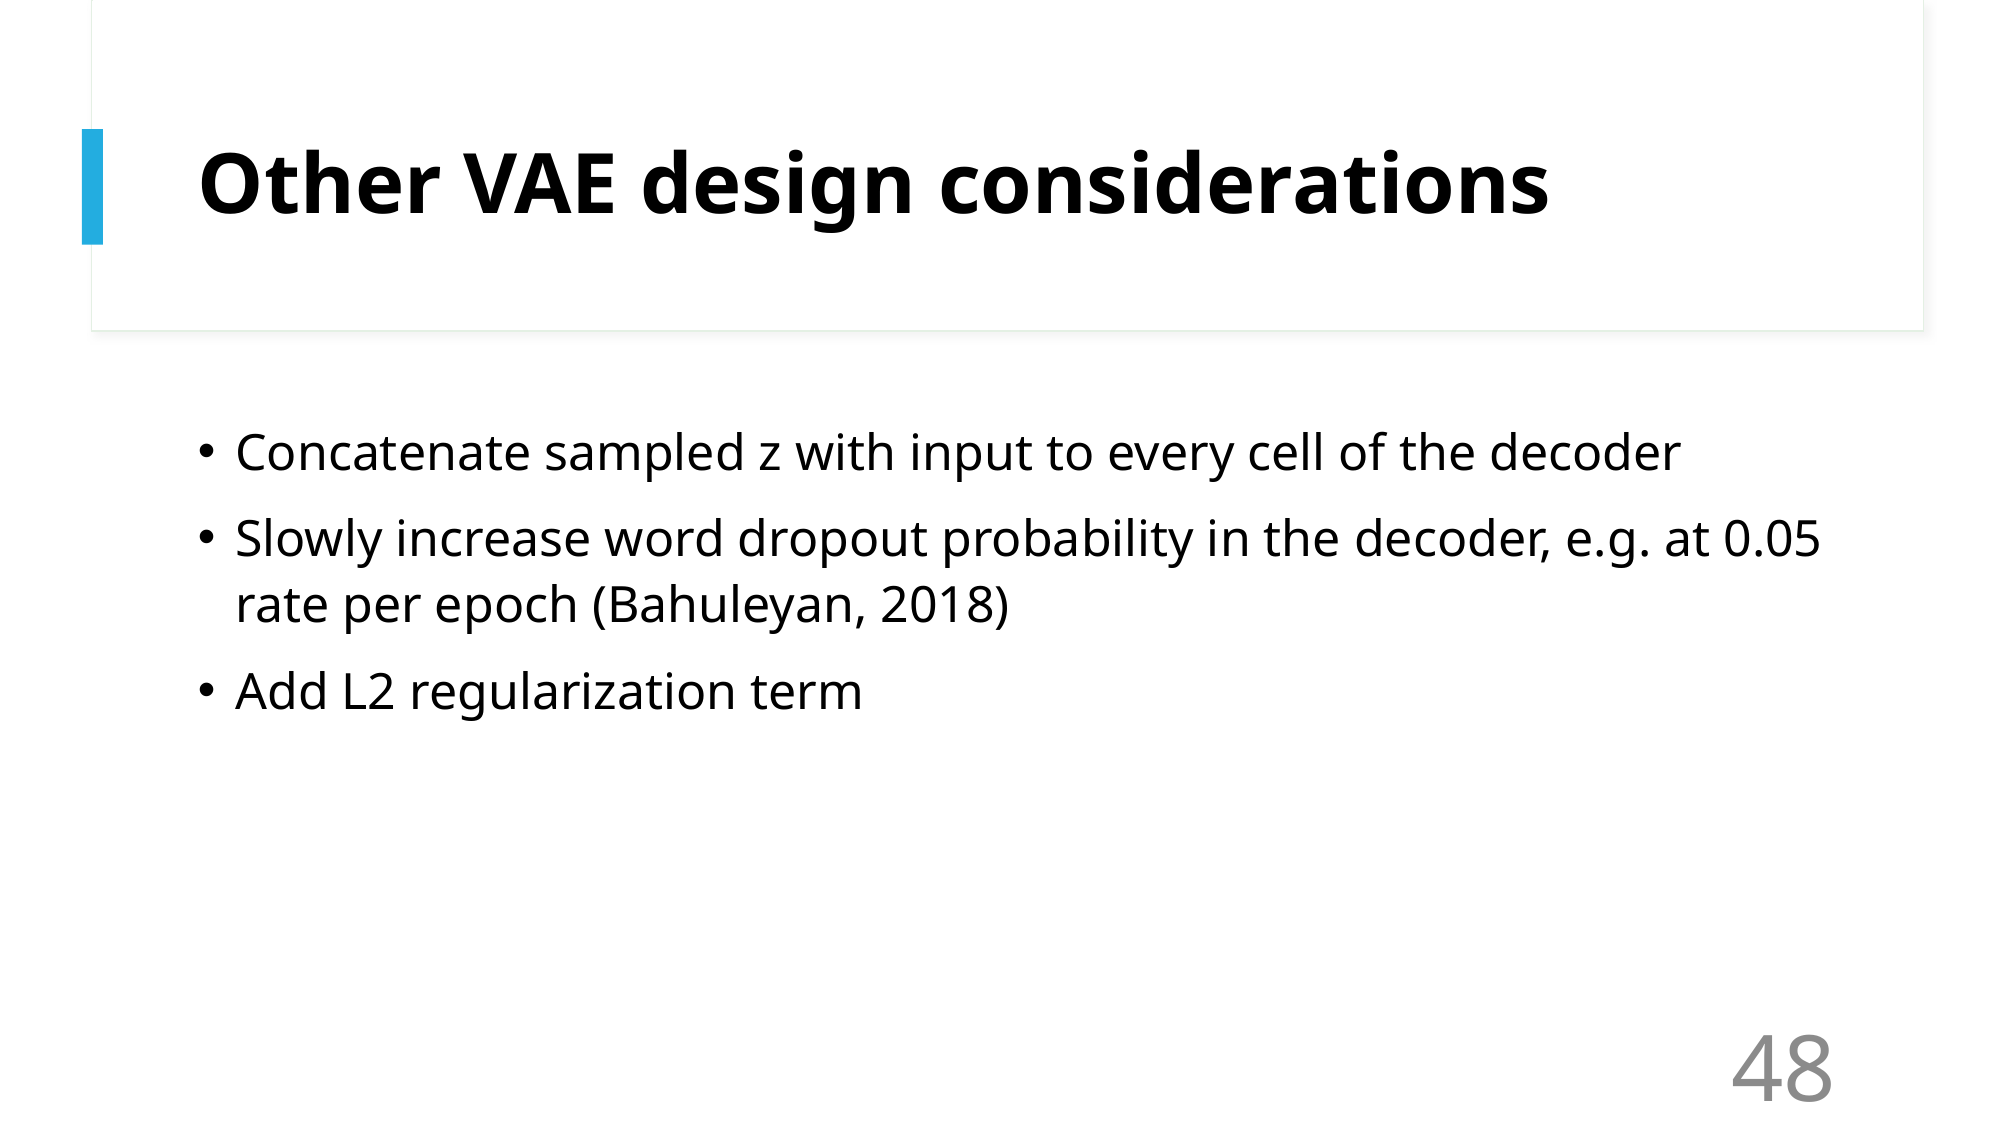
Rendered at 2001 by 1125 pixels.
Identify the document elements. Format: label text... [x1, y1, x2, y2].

title Other VAE design considerations [183, 90, 1851, 284]
list Concatenate sampled z with input to every cell of the decoder Slowly increase word dropout probability in the decoder, e.g. at 0.05 rate per epoch (Bahuleyan, 2018) Add L2 regularization term [183, 406, 1851, 1013]
slide_number 48 [1401, 1042, 1851, 1103]
